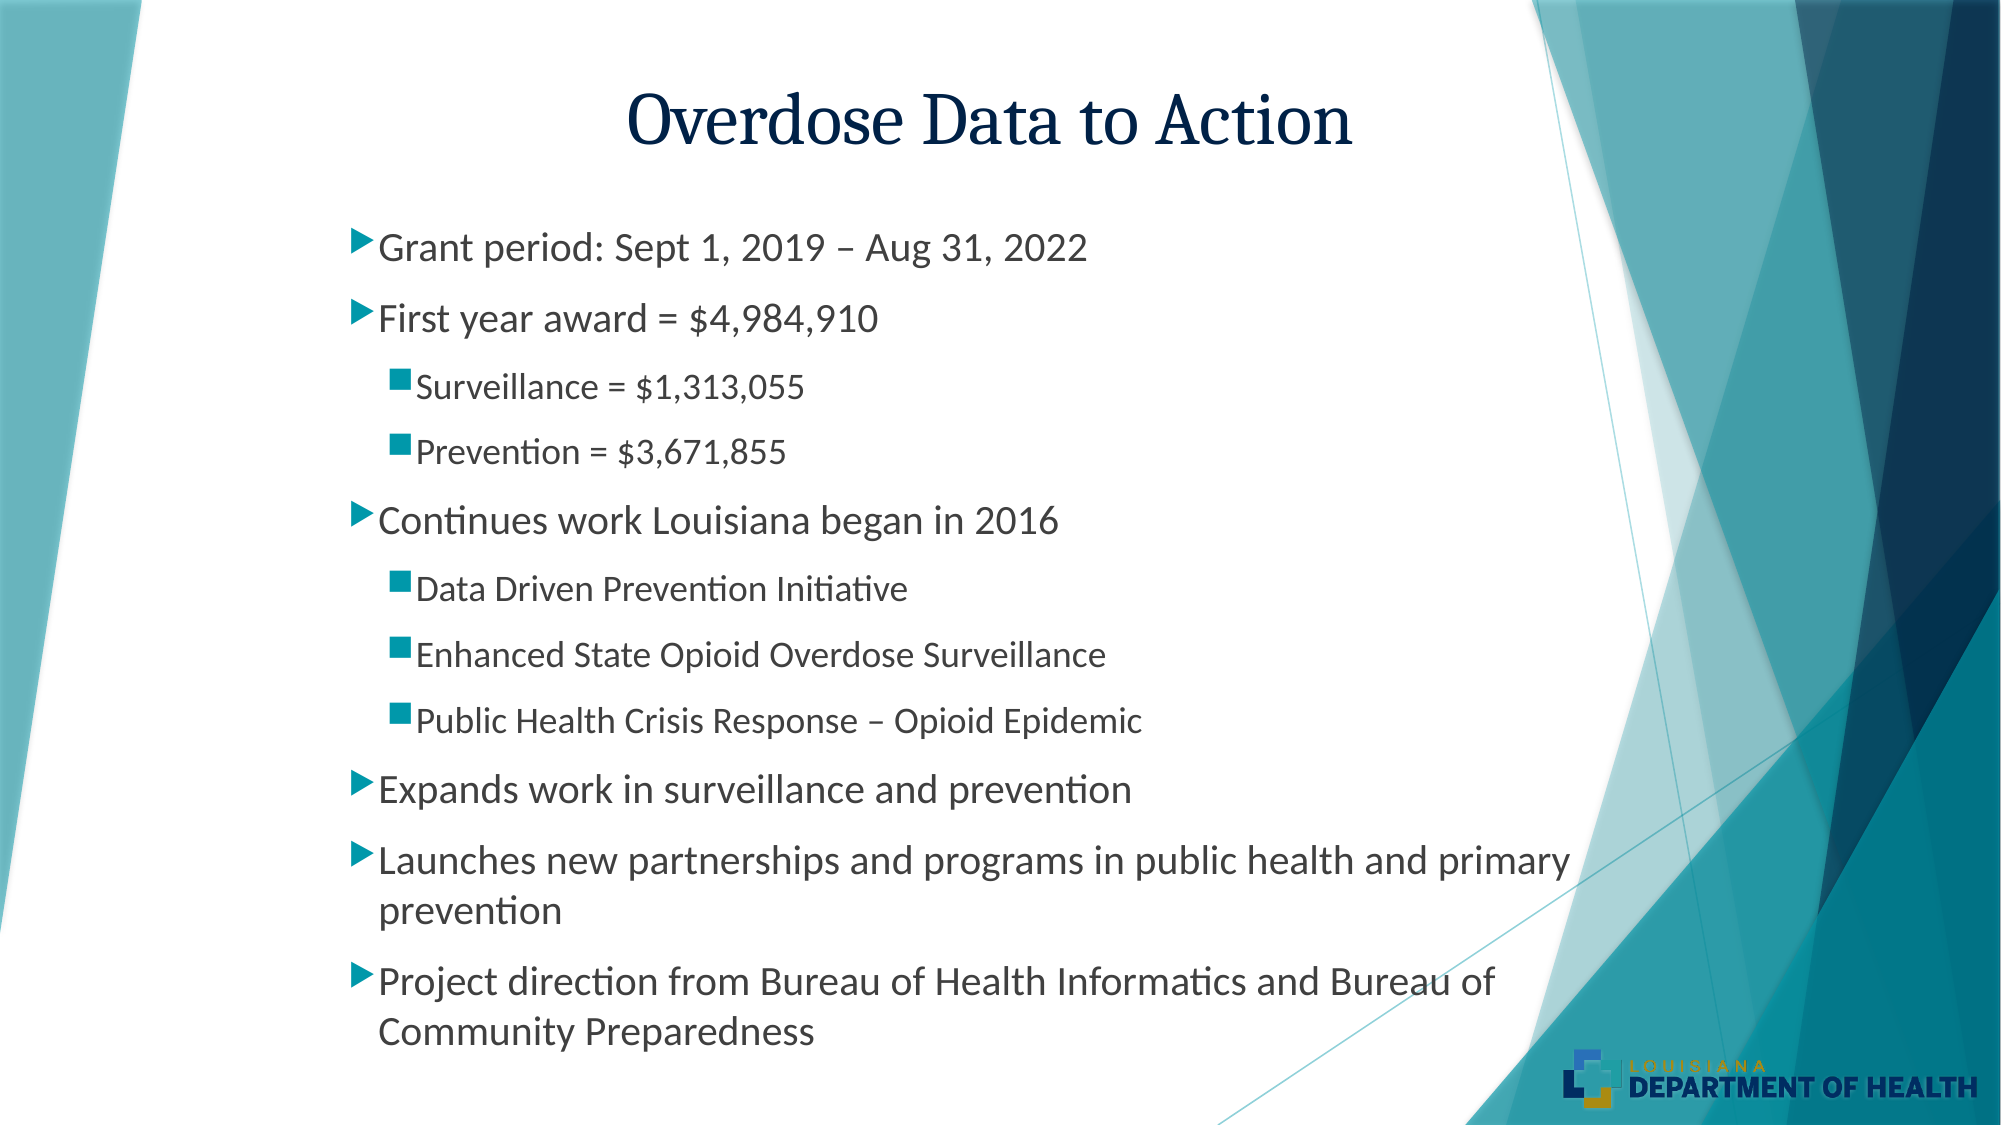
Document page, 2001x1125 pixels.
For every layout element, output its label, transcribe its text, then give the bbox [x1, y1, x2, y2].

list Grant period: Sept 1, 2019 – Aug 31, 2022 First year award = $4,984,910 Surveillance = $1,313,055 Prevention = $3,671,855 Continues work Louisiana began in 2016 Data Driven Prevention Initiative Enhanced State Opioid Overdose Surveillance Public Health Crisis Response – Opioid Epidemic Expands work in surveillance and prevention Launches new partnerships and programs in public health and primary prevention Project direction from Bureau of Health Informatics and Bureau of Community Preparedness [333, 212, 1600, 1100]
title Overdose Data to Action [333, 62, 1649, 188]
picture [1559, 1043, 1989, 1114]
